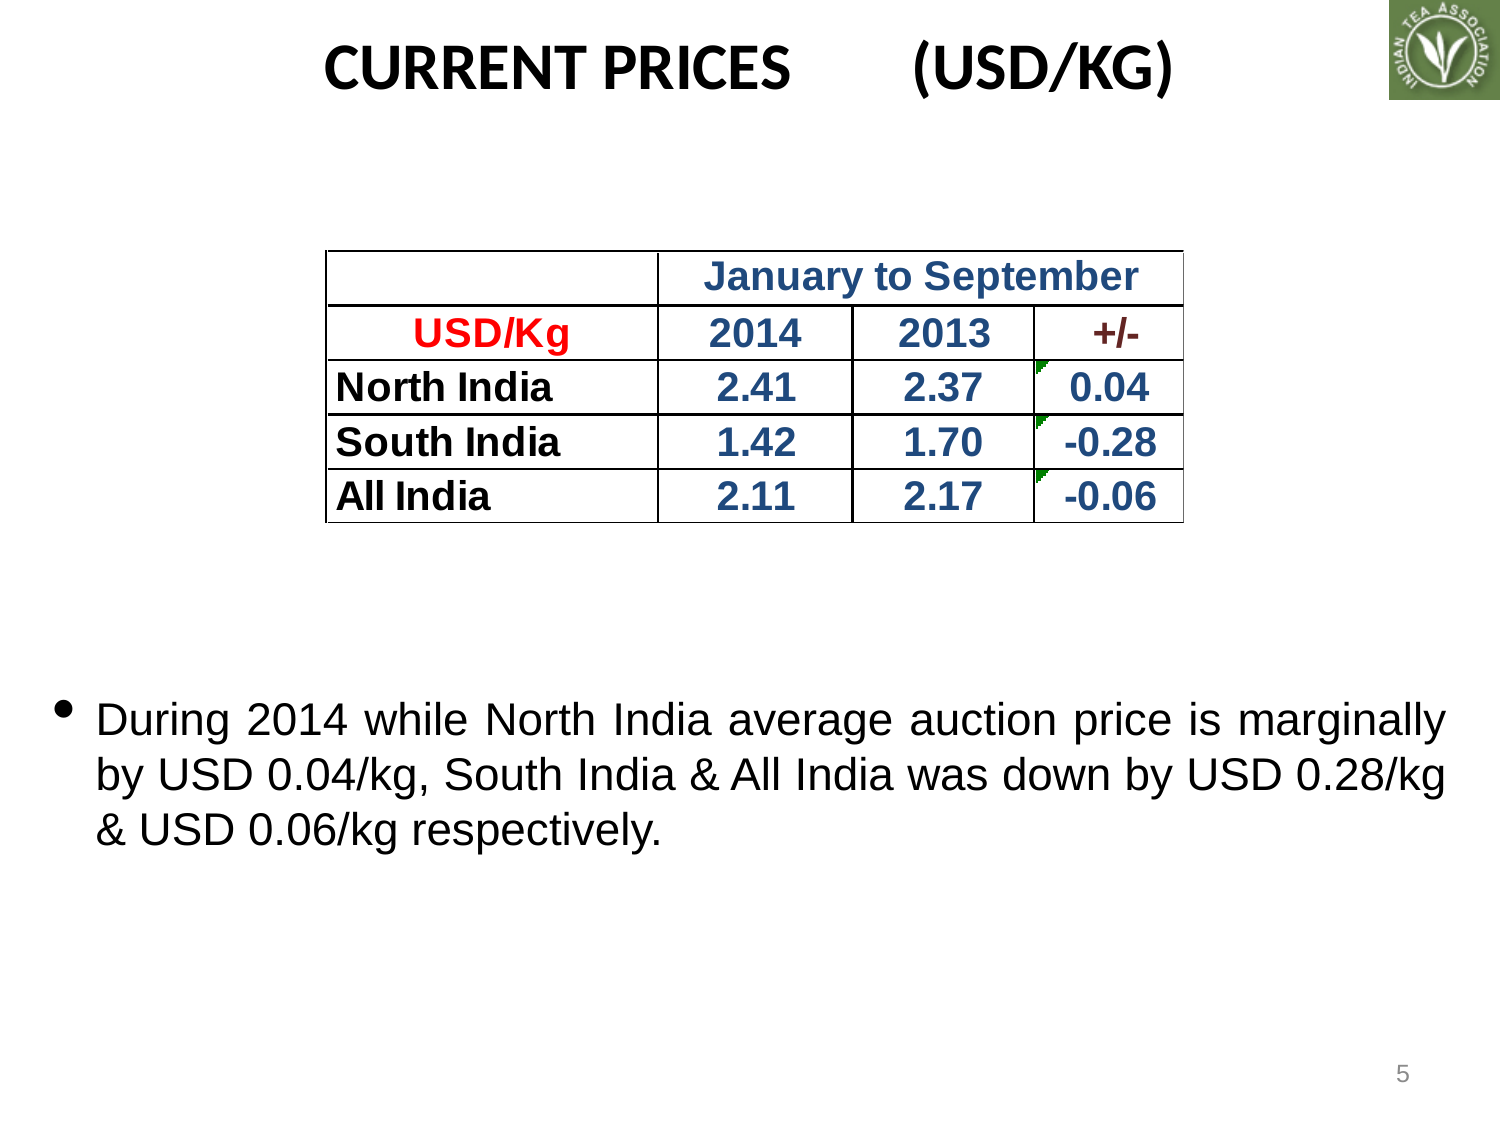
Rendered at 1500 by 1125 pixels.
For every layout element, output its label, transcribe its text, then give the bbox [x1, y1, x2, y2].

text_box During 2014 while North India average auction price is marginally by USD 0.04/kg, South India & All India was down by USD 0.28/kg & USD 0.06/kg respectively. [37, 682, 1463, 1012]
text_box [324, 249, 1187, 526]
picture [1388, 0, 1500, 101]
title CURRENT PRICES (USD/KG) [74, 0, 1426, 126]
text_box 5 [1074, 1042, 1425, 1103]
